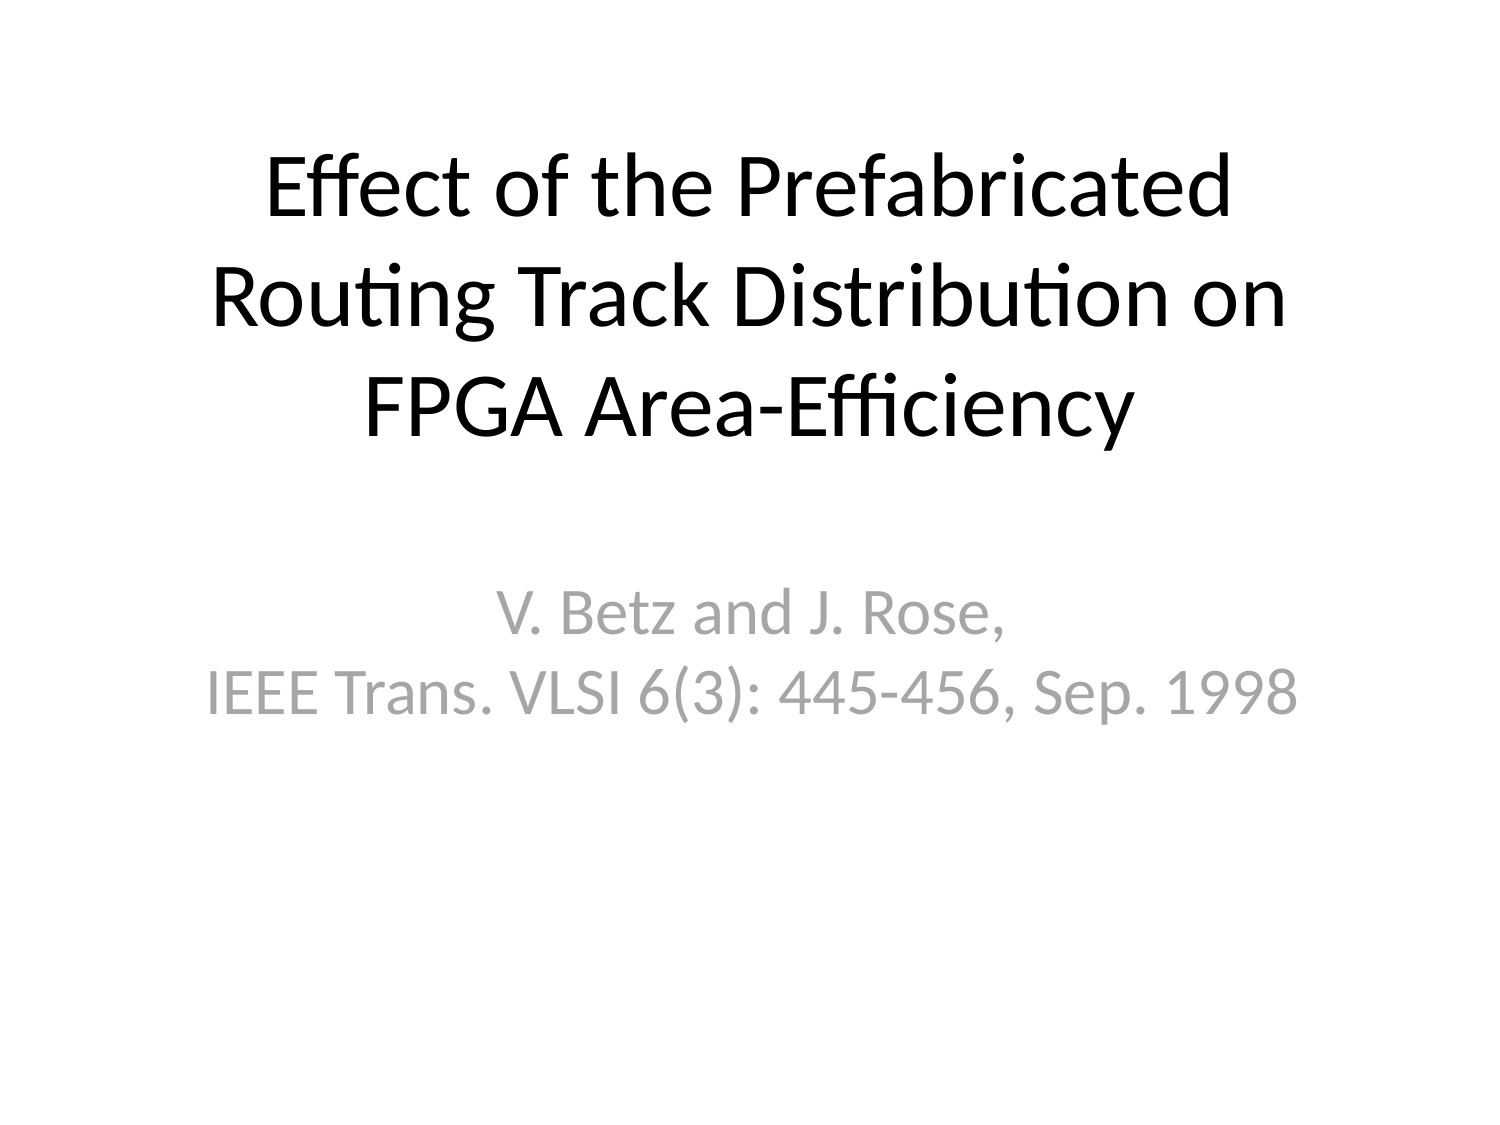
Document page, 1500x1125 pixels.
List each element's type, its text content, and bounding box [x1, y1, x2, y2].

text_box V. Betz and J. Rose, IEEE Trans. VLSI 6(3): 445-456, Sep. 1998 [39, 487, 1465, 809]
text_box Effect of the Prefabricated Routing Track Distribution on FPGA Area-Efficiency [112, 104, 1388, 476]
